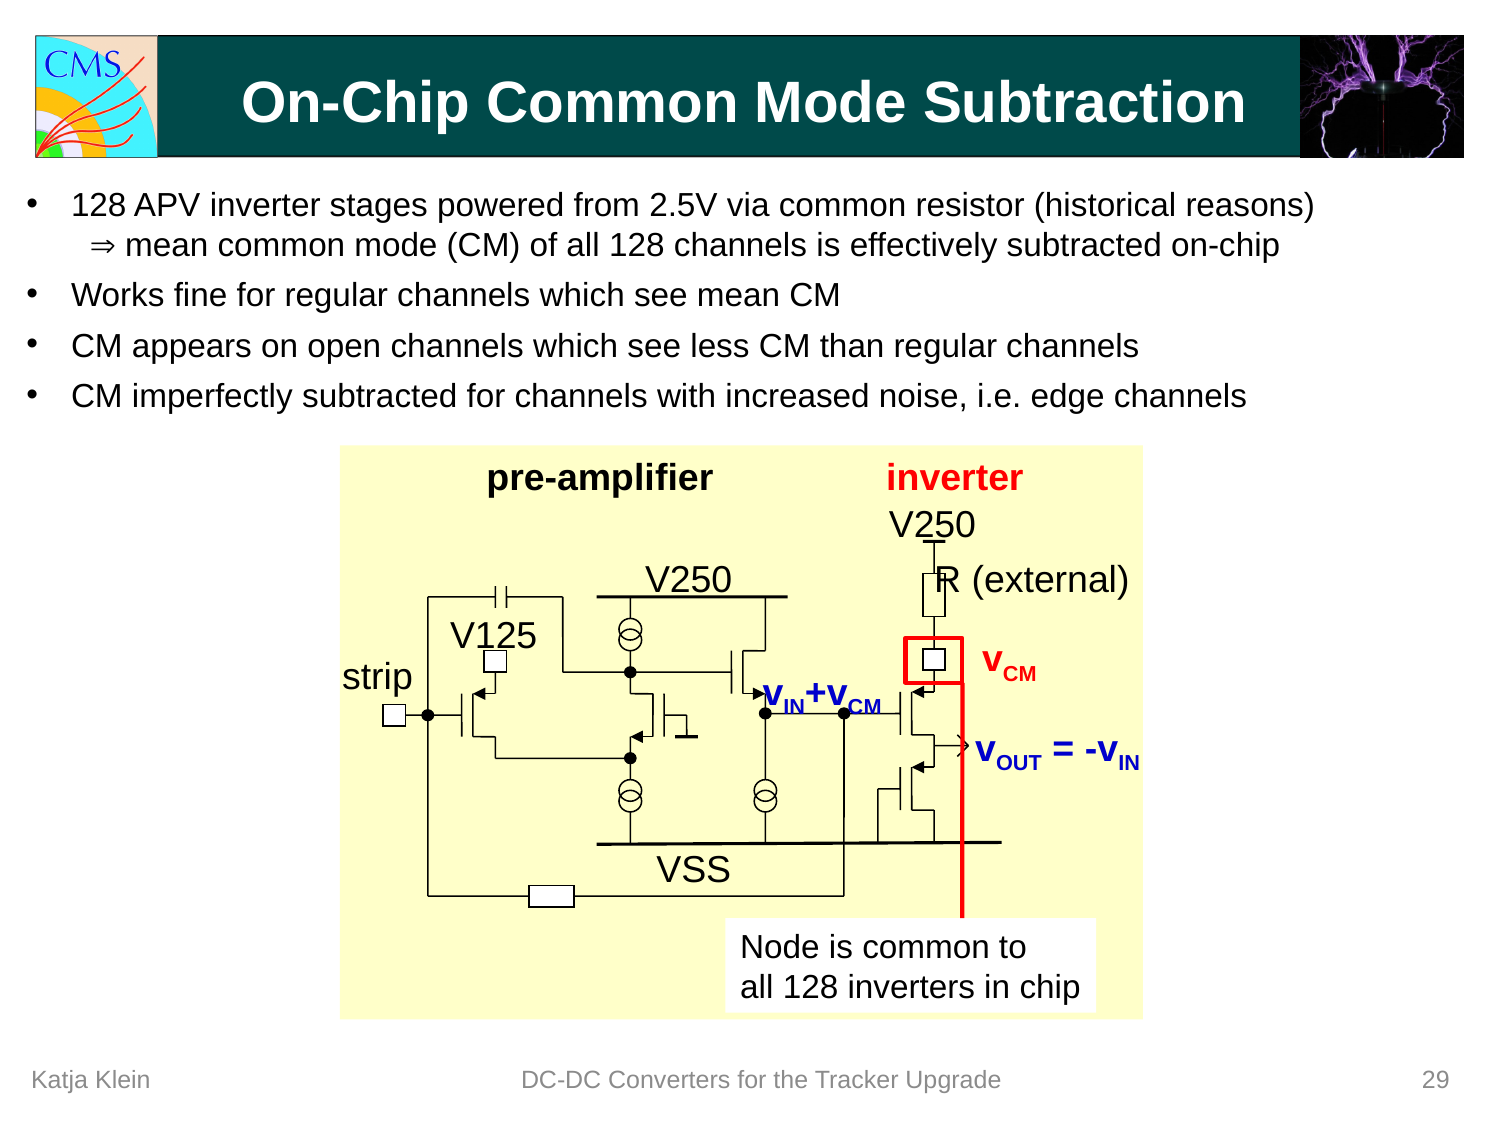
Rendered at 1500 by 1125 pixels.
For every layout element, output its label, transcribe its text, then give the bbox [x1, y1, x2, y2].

text_box [911, 685, 935, 699]
text_box Node is common to all 128 inverters in chip [725, 918, 1097, 1013]
text_box [529, 885, 575, 907]
text_box V250 [873, 492, 991, 552]
title On-Chip Common Mode Subtraction [163, 46, 1325, 153]
text_box [630, 730, 653, 743]
text_box [754, 797, 777, 812]
text_box [911, 760, 934, 774]
slide_number 29 [1265, 1054, 1465, 1103]
text_box [631, 597, 765, 844]
text_box [618, 635, 642, 651]
text_box strip [327, 644, 428, 705]
text_box [338, 705, 1145, 1022]
text_box [922, 608, 946, 617]
text_box [382, 705, 406, 726]
text_box [338, 443, 1145, 843]
text_box [624, 666, 636, 678]
text_box [618, 779, 642, 802]
text_box [484, 664, 507, 673]
text_box pre-amplifier [471, 445, 729, 505]
footer DC-DC Converters for the Tracker Upgrade [363, 1054, 1161, 1103]
text_box [422, 709, 434, 721]
text_box vCM [967, 626, 1052, 693]
text_box vOUT = -vIN [950, 746, 960, 782]
text_box [618, 618, 642, 641]
text_box VSS [641, 837, 747, 896]
picture [35, 35, 1465, 159]
text_box vOUT = -vIN [950, 716, 960, 745]
text_box [624, 752, 636, 764]
text_box V125 [435, 604, 552, 664]
text_box vIN+vCM [747, 660, 897, 727]
slide_number Katja Klein [16, 1054, 223, 1103]
text_box inverter [871, 445, 1039, 505]
text_box [618, 796, 642, 812]
text_box V250 [630, 548, 747, 608]
text_box [472, 687, 496, 700]
text_box 128 APV inverter stages powered from 2.5V via common resistor (historical reasons)  mean common mode (CM) of all 128 channels is effectively subtracted on-chip Works fine for regular channels which see mean CM CM appears on open channels which see less CM than regular channels CM imperfectly subtracted for channels with increased noise, i.e. edge channels [11, 175, 1500, 422]
text_box R (external) [919, 547, 1145, 608]
text_box [428, 597, 641, 896]
text_box vOUT = -vIN [965, 716, 1155, 782]
text_box [754, 779, 777, 802]
text_box [903, 636, 964, 685]
